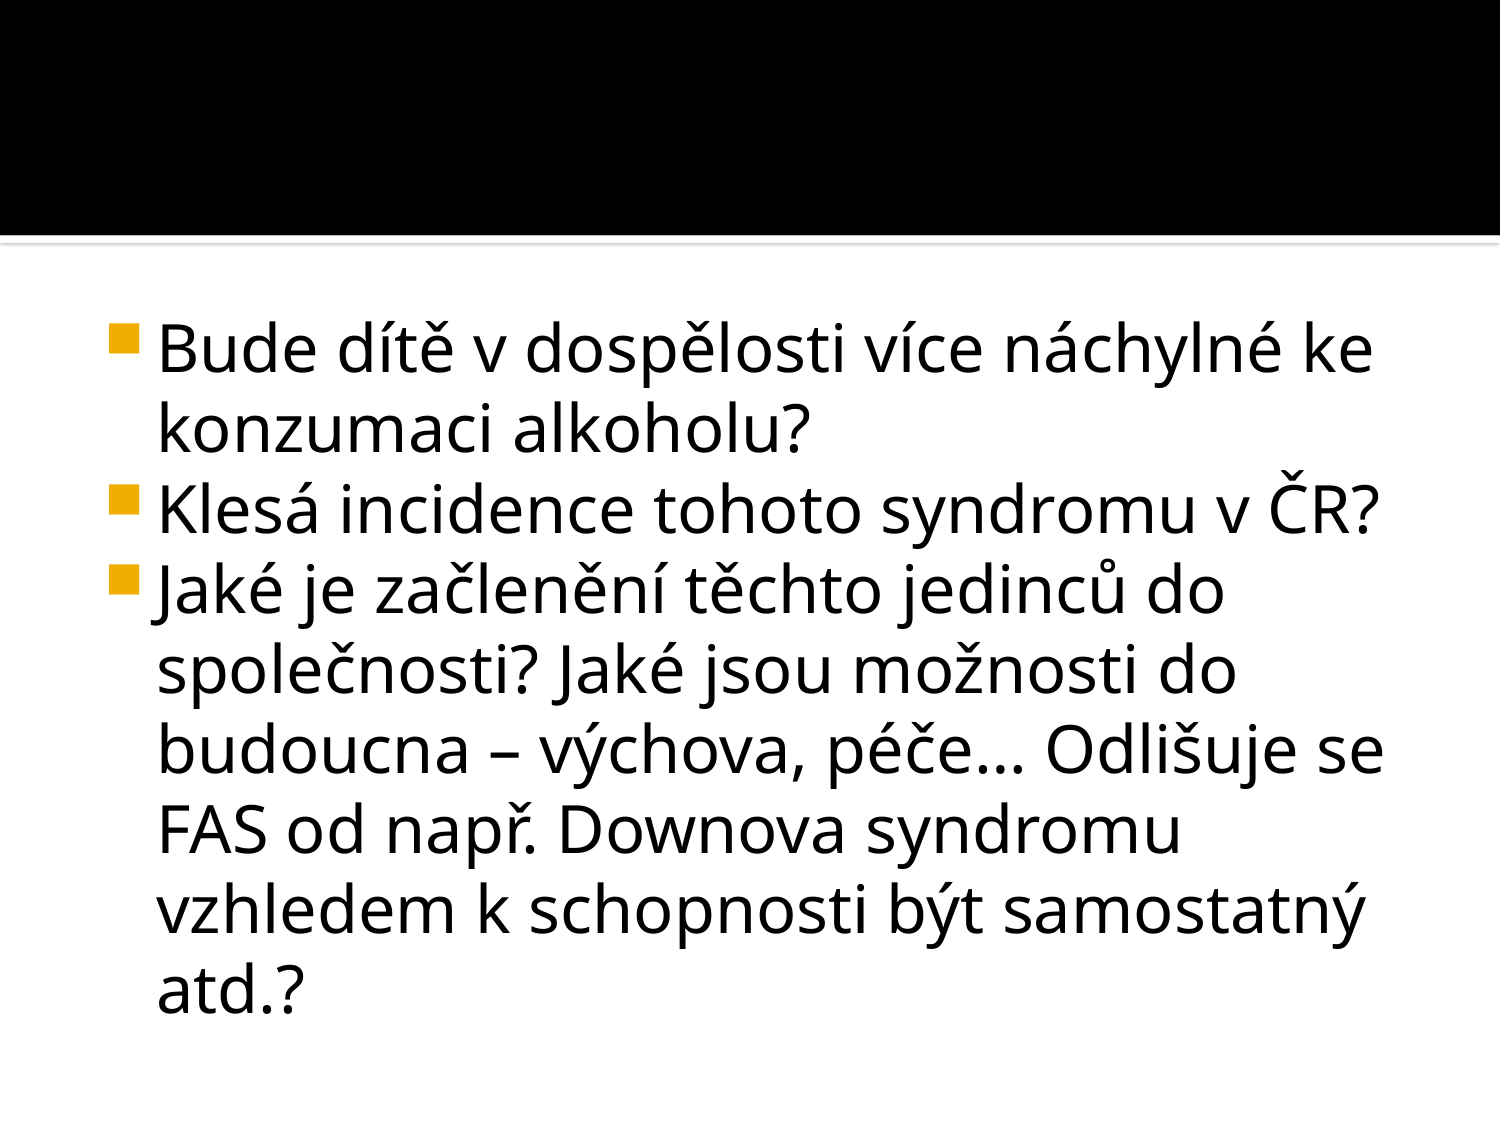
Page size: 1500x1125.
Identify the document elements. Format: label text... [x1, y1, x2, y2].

list Bude dítě v dospělosti více náchylné ke konzumaci alkoholu? Klesá incidence tohoto syndromu v ČR? Jaké je začlenění těchto jedinců do společnosti? Jaké jsou možnosti do budoucna – výchova, péče… Odlišuje se FAS od např. Downova syndromu vzhledem k schopnosti být samostatný atd.? [75, 291, 1425, 1050]
